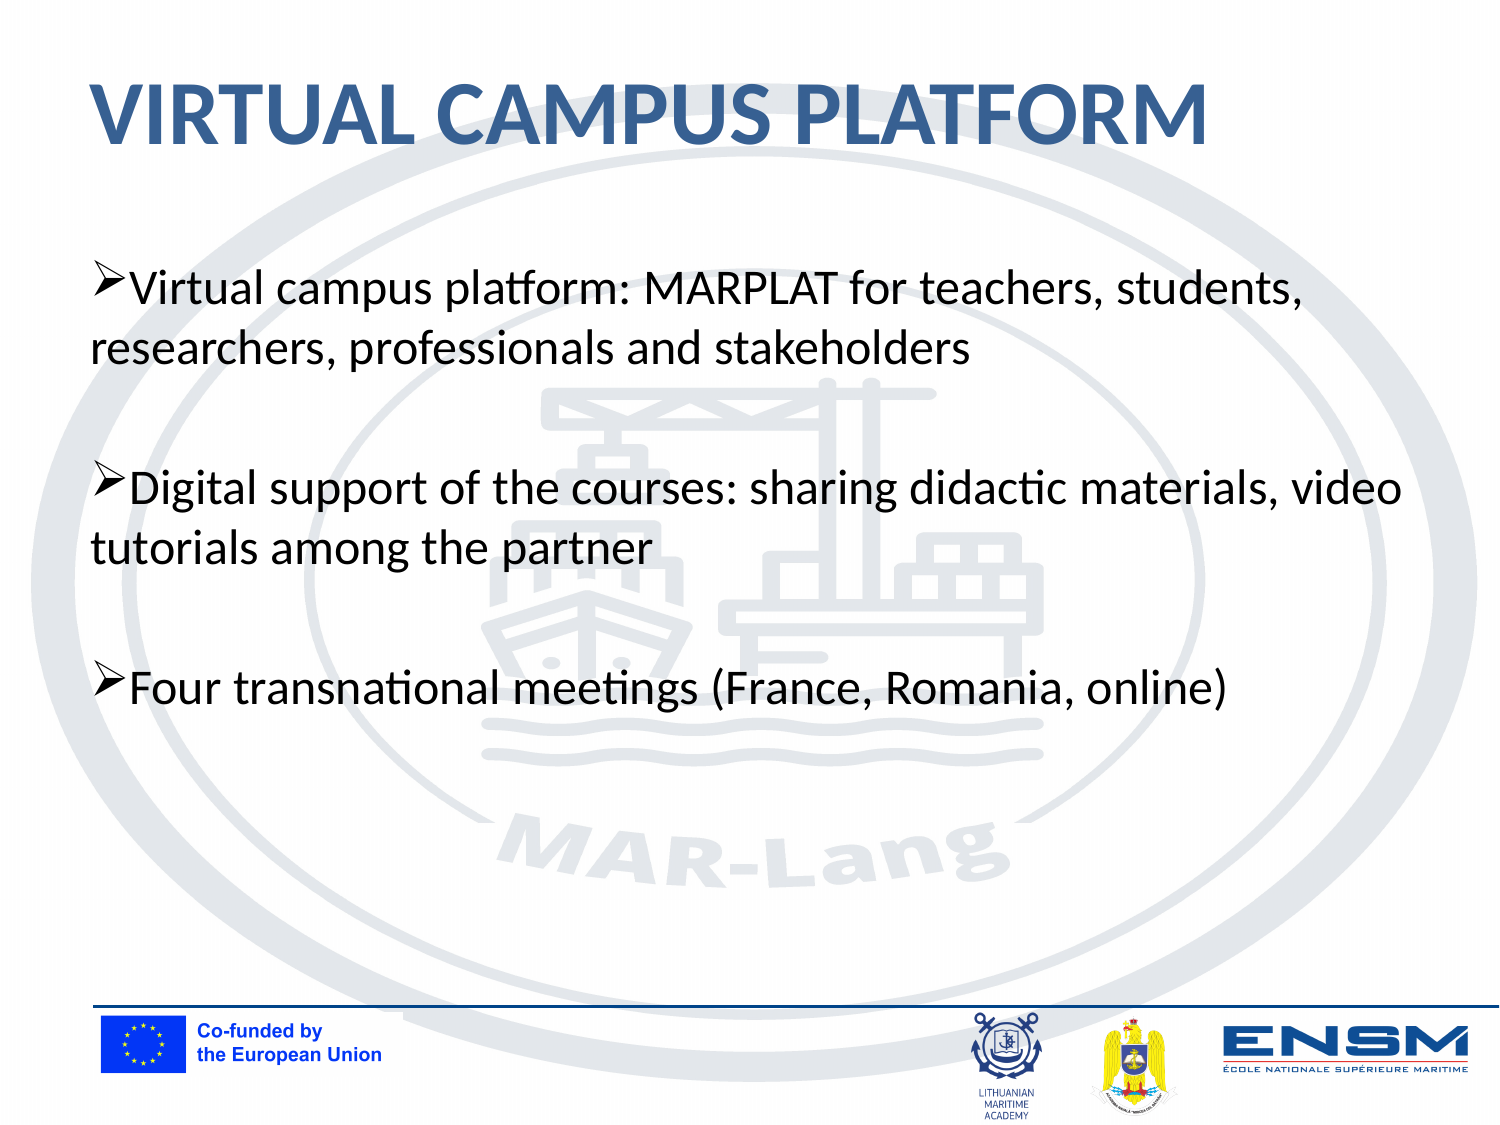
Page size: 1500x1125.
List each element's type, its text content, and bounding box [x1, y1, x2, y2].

picture [1216, 1021, 1475, 1077]
title VIRTUAL CAMPUS PLATFORM [75, 45, 1425, 233]
picture [97, 1012, 403, 1077]
picture [961, 1012, 1052, 1120]
picture [1090, 1016, 1178, 1116]
list Virtual campus platform: MARPLAT for teachers, students, researchers, professionals and stakeholders Digital support of the courses: sharing didactic materials, video tutorials among the partner Four transnational meetings (France, Romania, online) [75, 246, 1425, 988]
